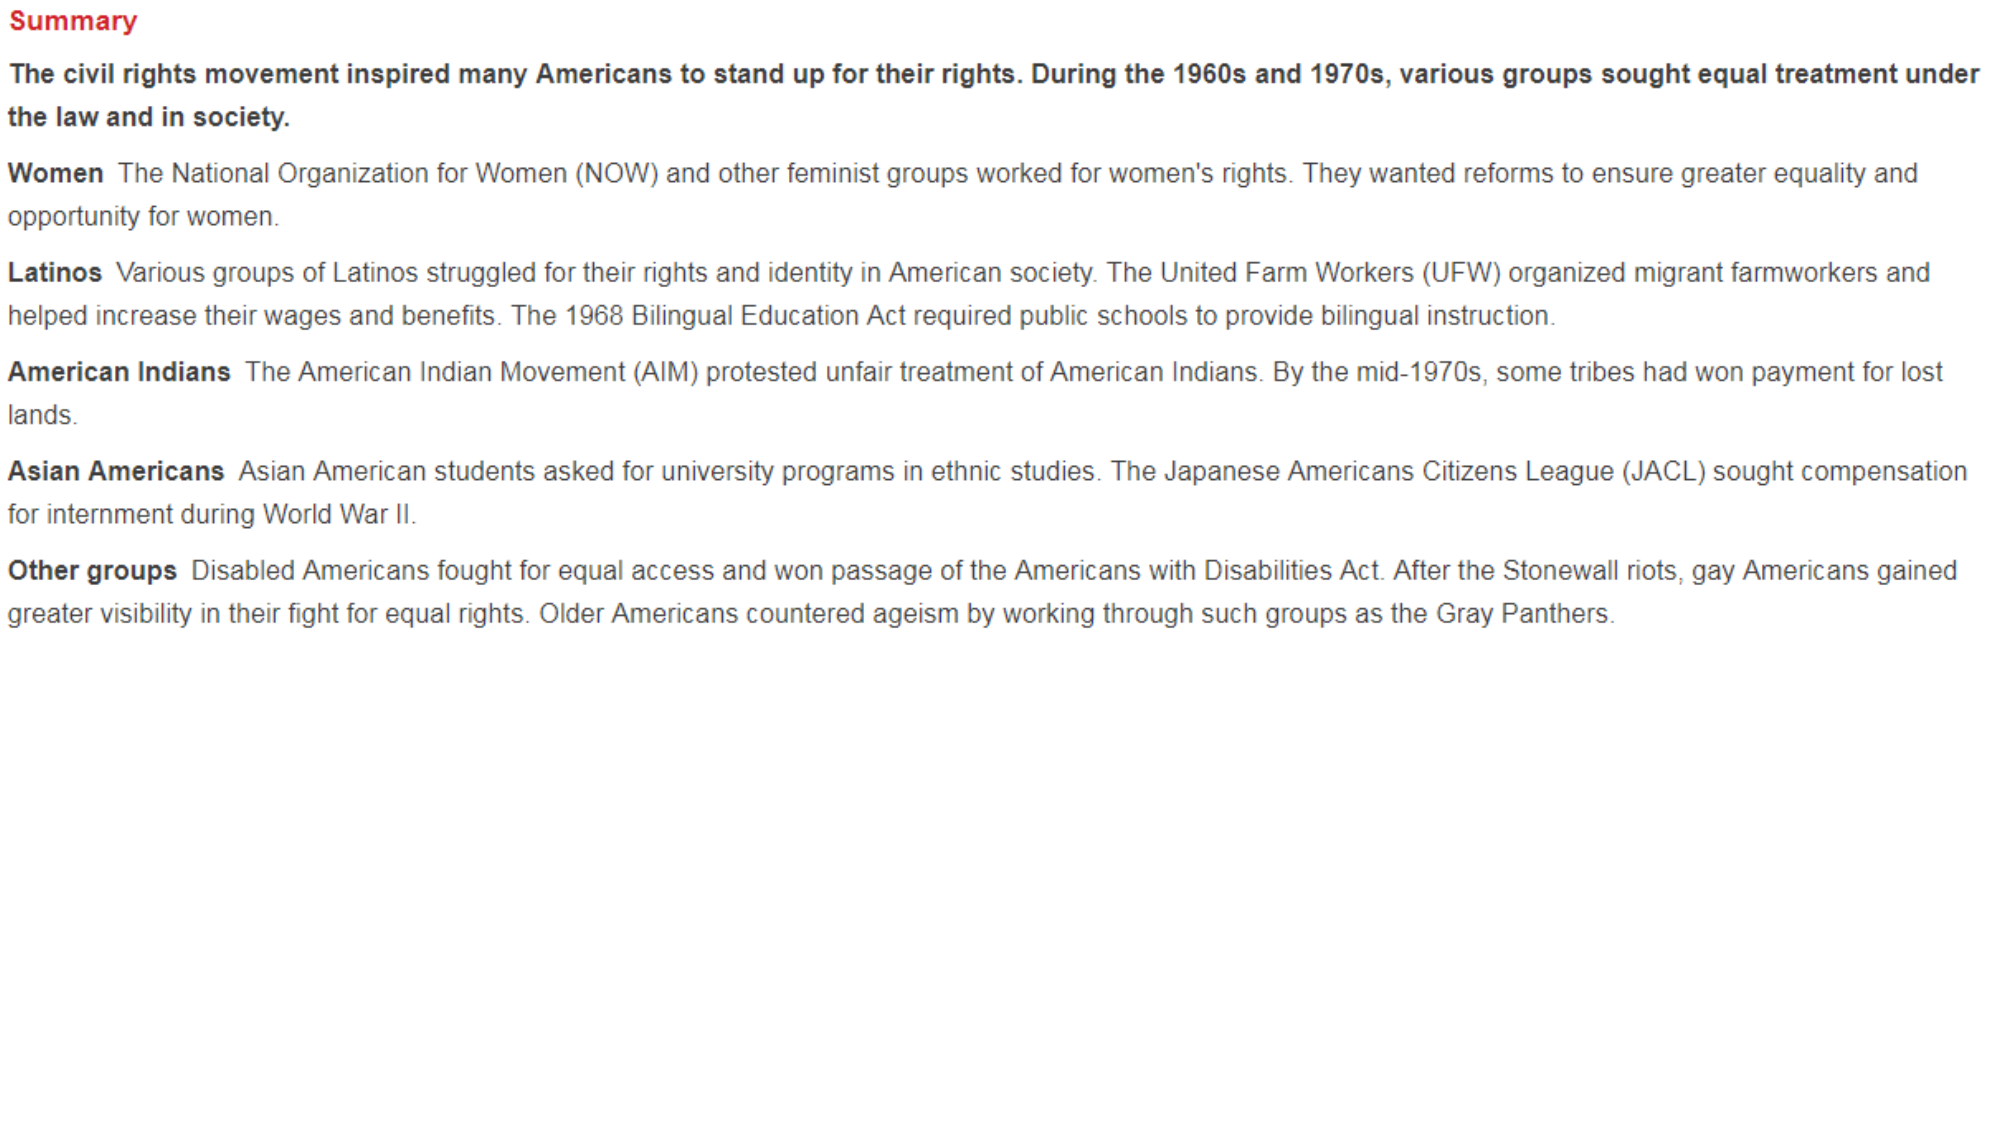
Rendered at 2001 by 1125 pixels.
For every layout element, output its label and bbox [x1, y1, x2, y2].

picture [0, 0, 1989, 638]
